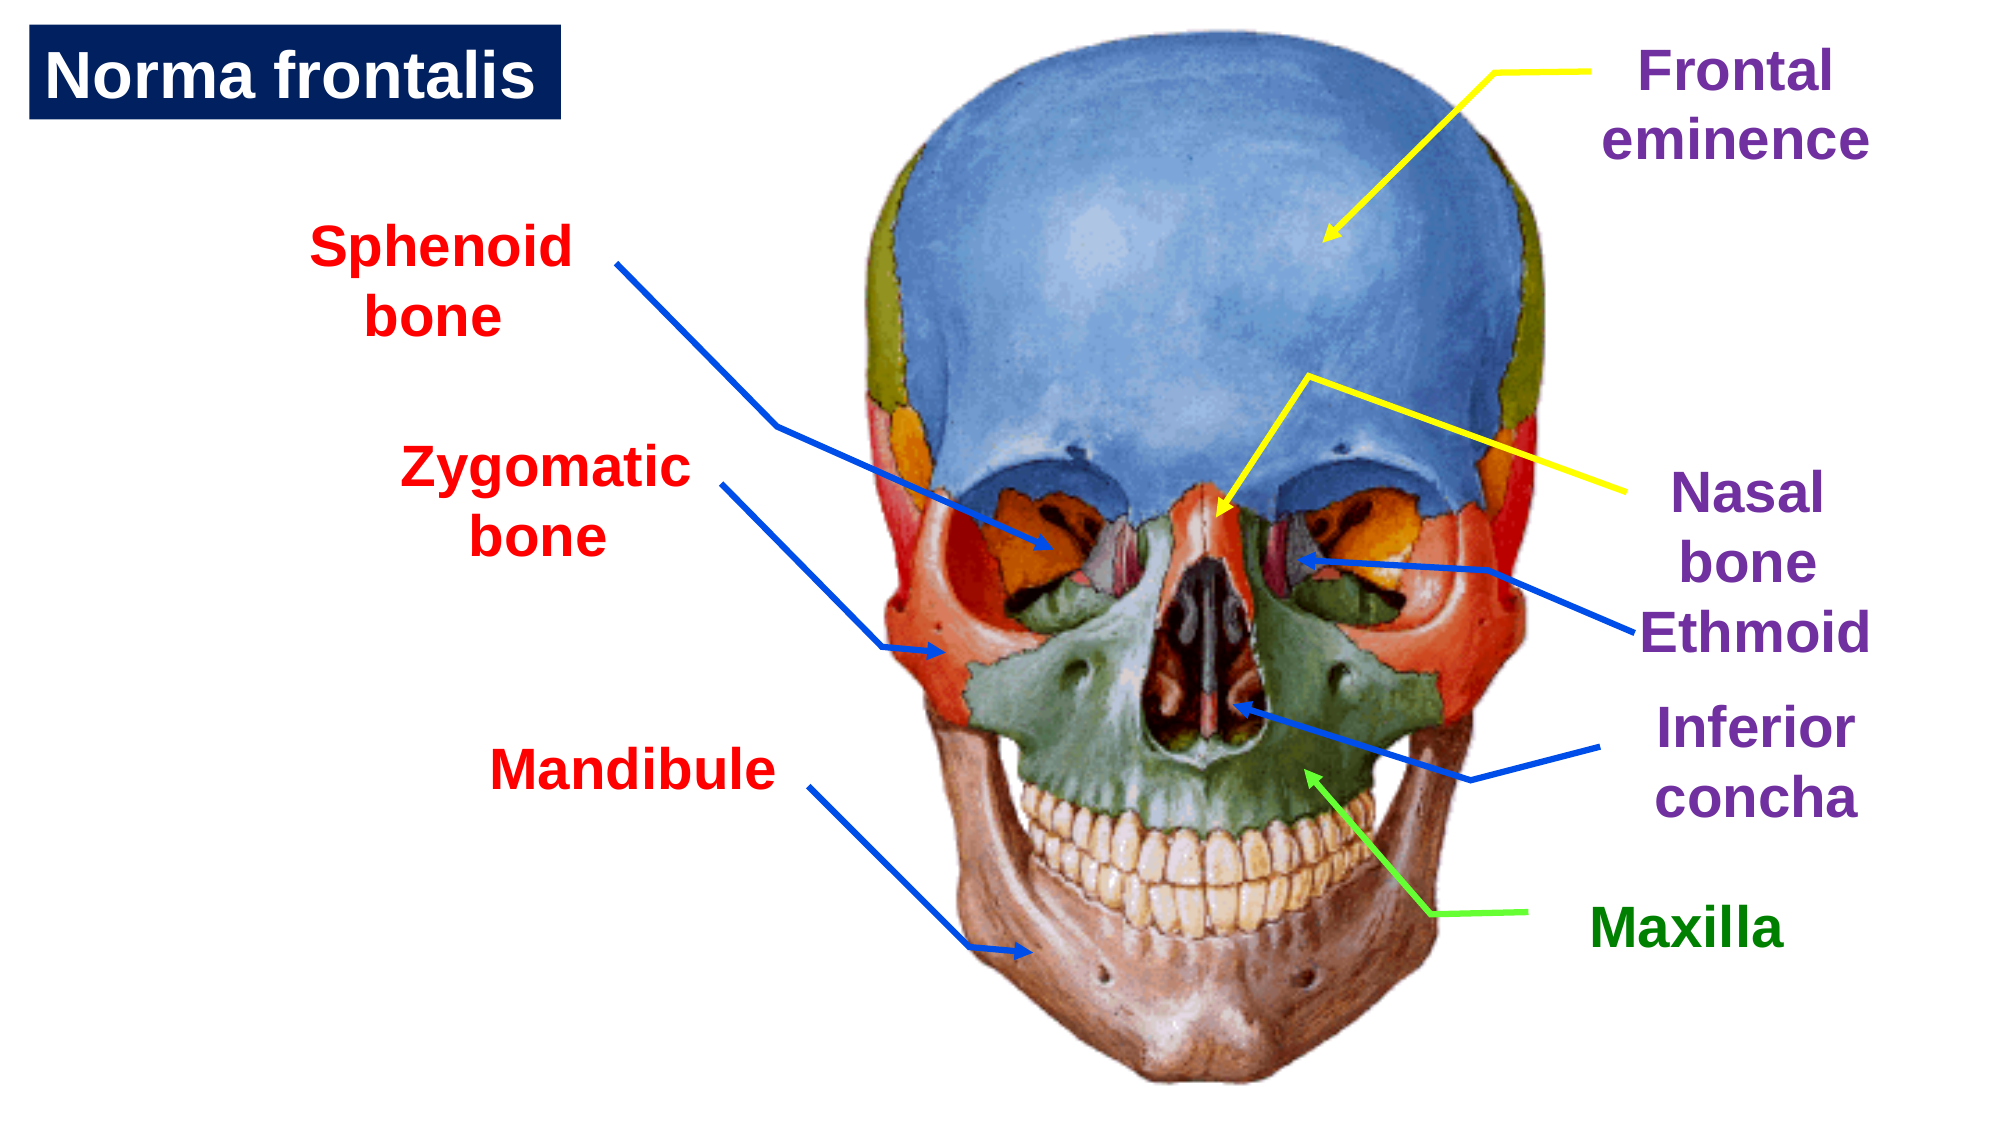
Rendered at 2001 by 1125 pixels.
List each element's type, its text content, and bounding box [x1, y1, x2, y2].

text_box Maxilla [1612, 881, 1887, 997]
text_box Ethmoid [1612, 587, 1921, 682]
text_box Sphenoid bone [234, 200, 799, 437]
text_box Nasal bone [1612, 447, 1914, 555]
text_box Frontal eminence [1612, 24, 1976, 144]
text_box Mandibule [426, 724, 799, 888]
text_box Norma frontalis [29, 24, 561, 120]
picture [799, 0, 1612, 1125]
text_box Inferior concha [1612, 682, 1969, 836]
text_box Zygomatic bone [339, 421, 799, 587]
